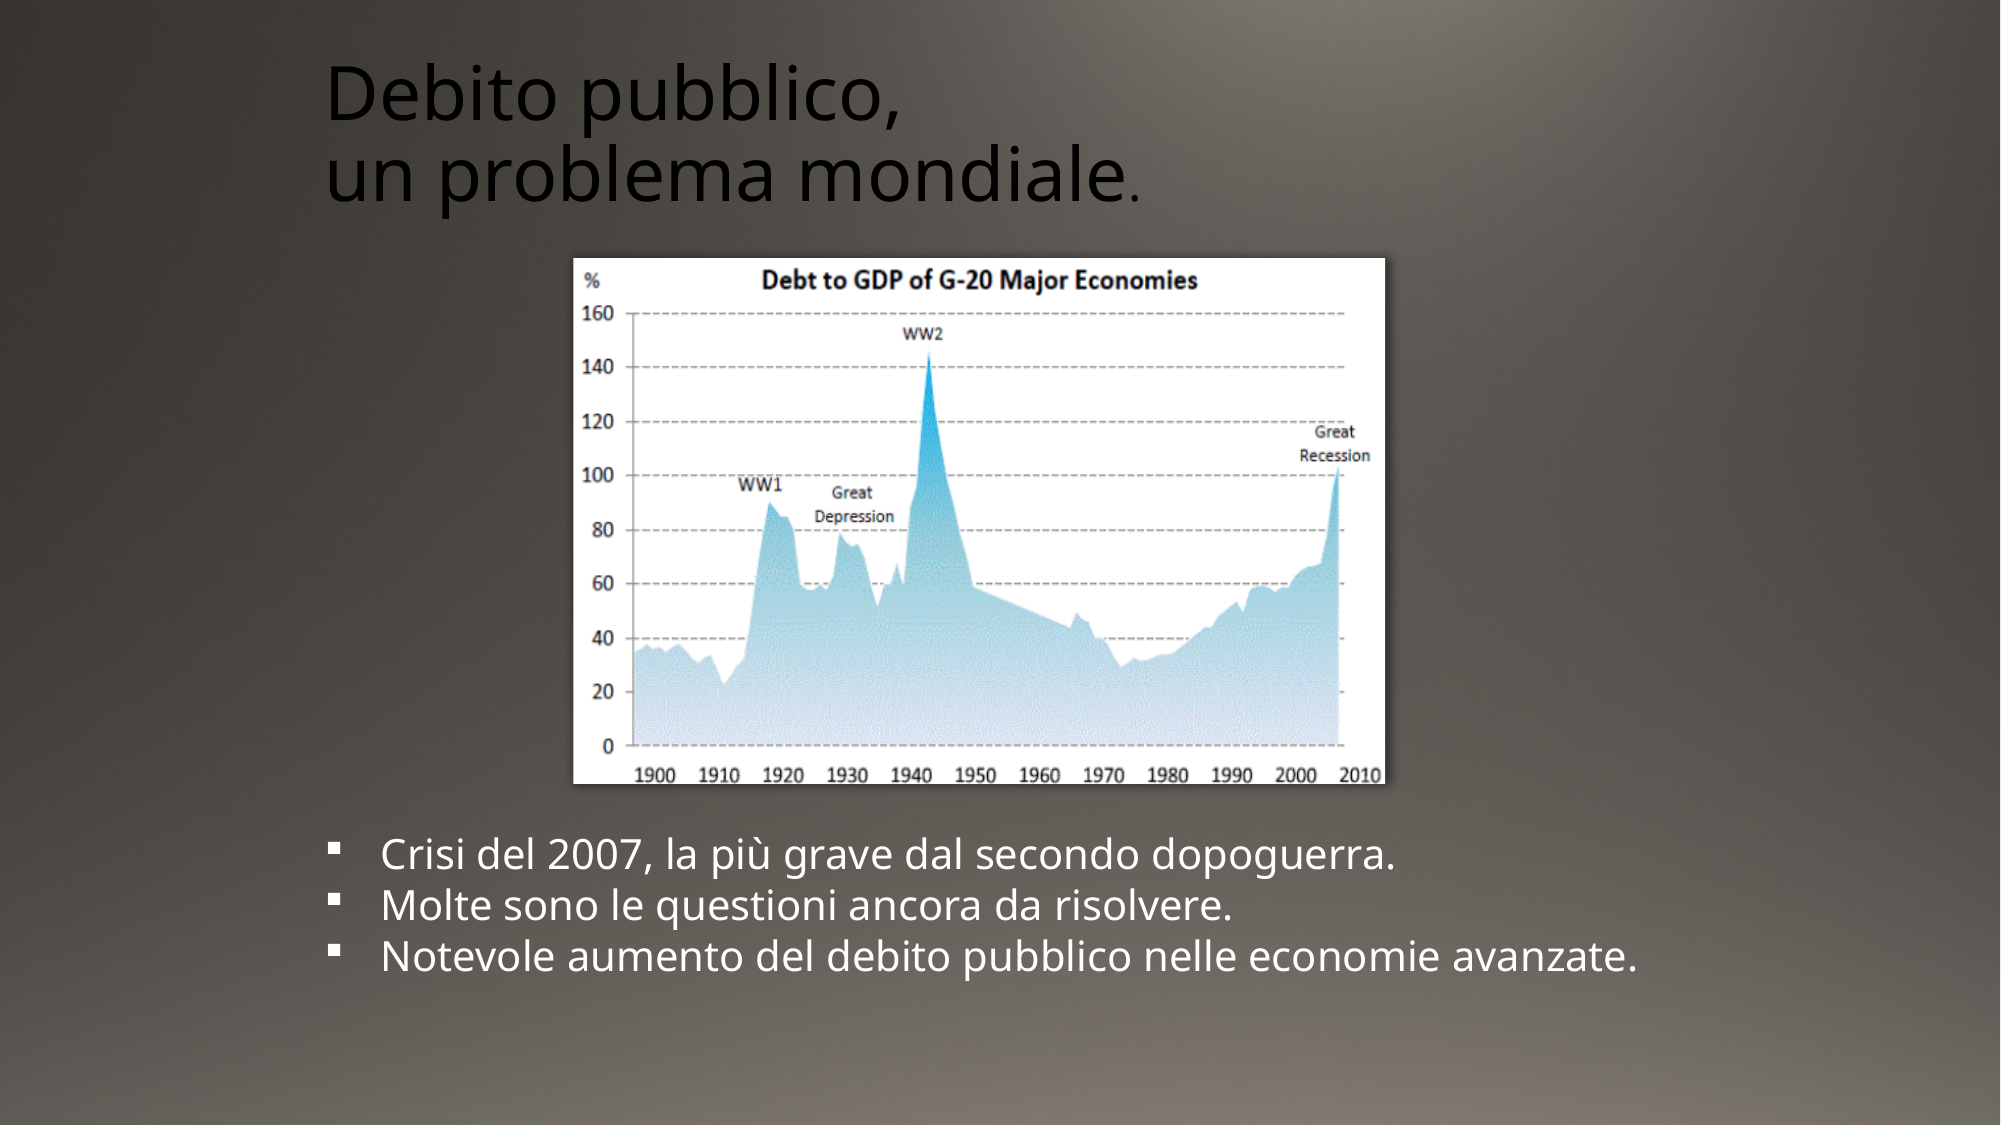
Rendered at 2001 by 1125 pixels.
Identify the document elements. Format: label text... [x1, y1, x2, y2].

subtitle Crisi del 2007, la più grave dal secondo dopoguerra. Molte sono le questioni ancora da risolvere. Notevole aumento del debito pubblico nelle economie avanzate. [309, 825, 1691, 1076]
title Debito pubblico, un problema mondiale. [309, 41, 1691, 232]
picture [0, 0, 2001, 1125]
